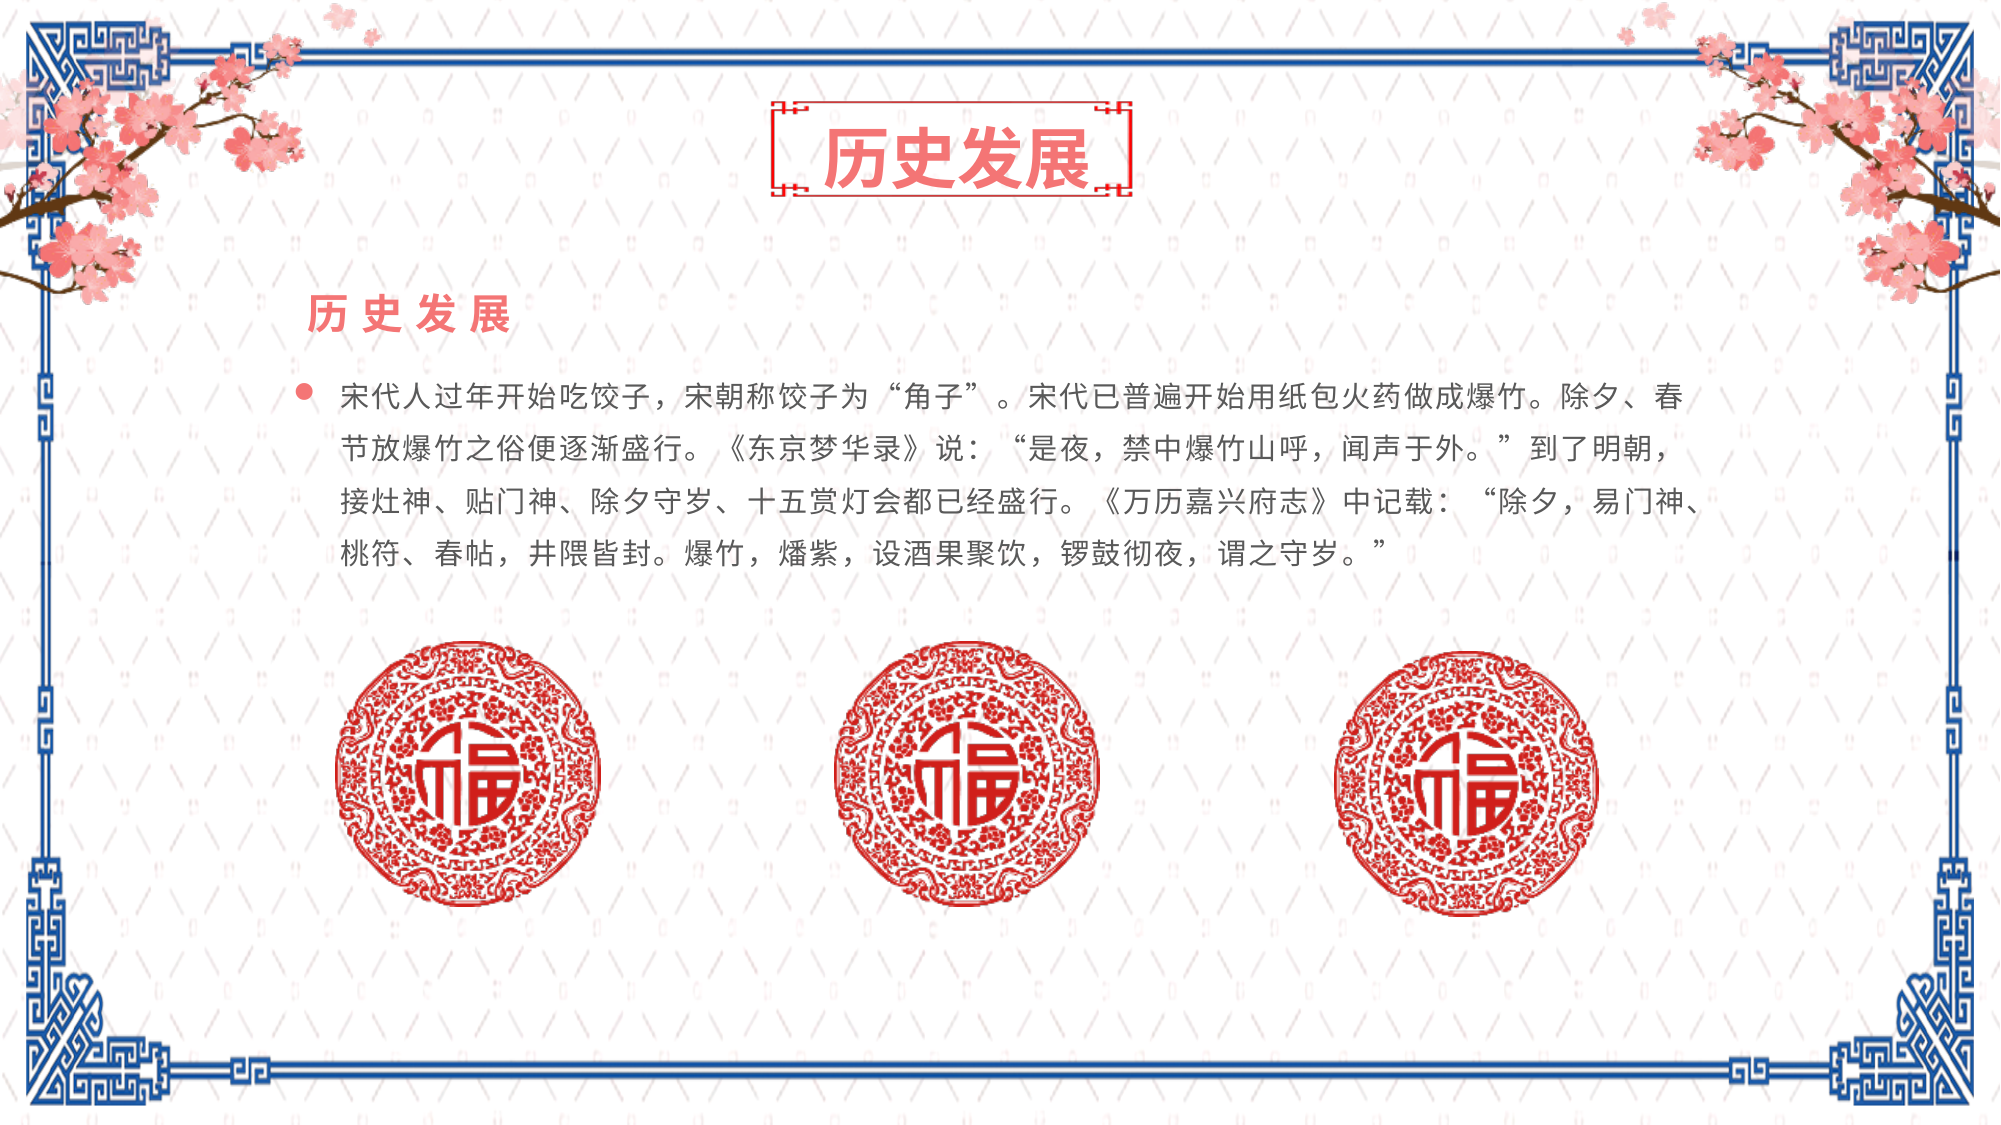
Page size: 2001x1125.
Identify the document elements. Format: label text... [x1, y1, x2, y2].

text_box 历史发展 [292, 280, 527, 345]
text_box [751, 81, 1155, 216]
picture [0, 0, 2000, 1125]
text_box 宋代人过年开始吃饺子，宋朝称饺子为“角子”。宋代已普遍开始用纸包火药做成爆竹。除夕、春节放爆竹之俗便逐渐盛行。《东京梦华录》说：“是夜，禁中爆竹山呼，闻声于外。”到了明朝，接灶神、贴门神、除夕守岁、十五赏灯会都已经盛行。《万历嘉兴府志》中记载：“除夕，易门神、桃符、春帖，井隈皆封。爆竹，燔紫，设酒果聚饮，锣鼓彻夜，谓之守岁。” [278, 353, 1722, 578]
